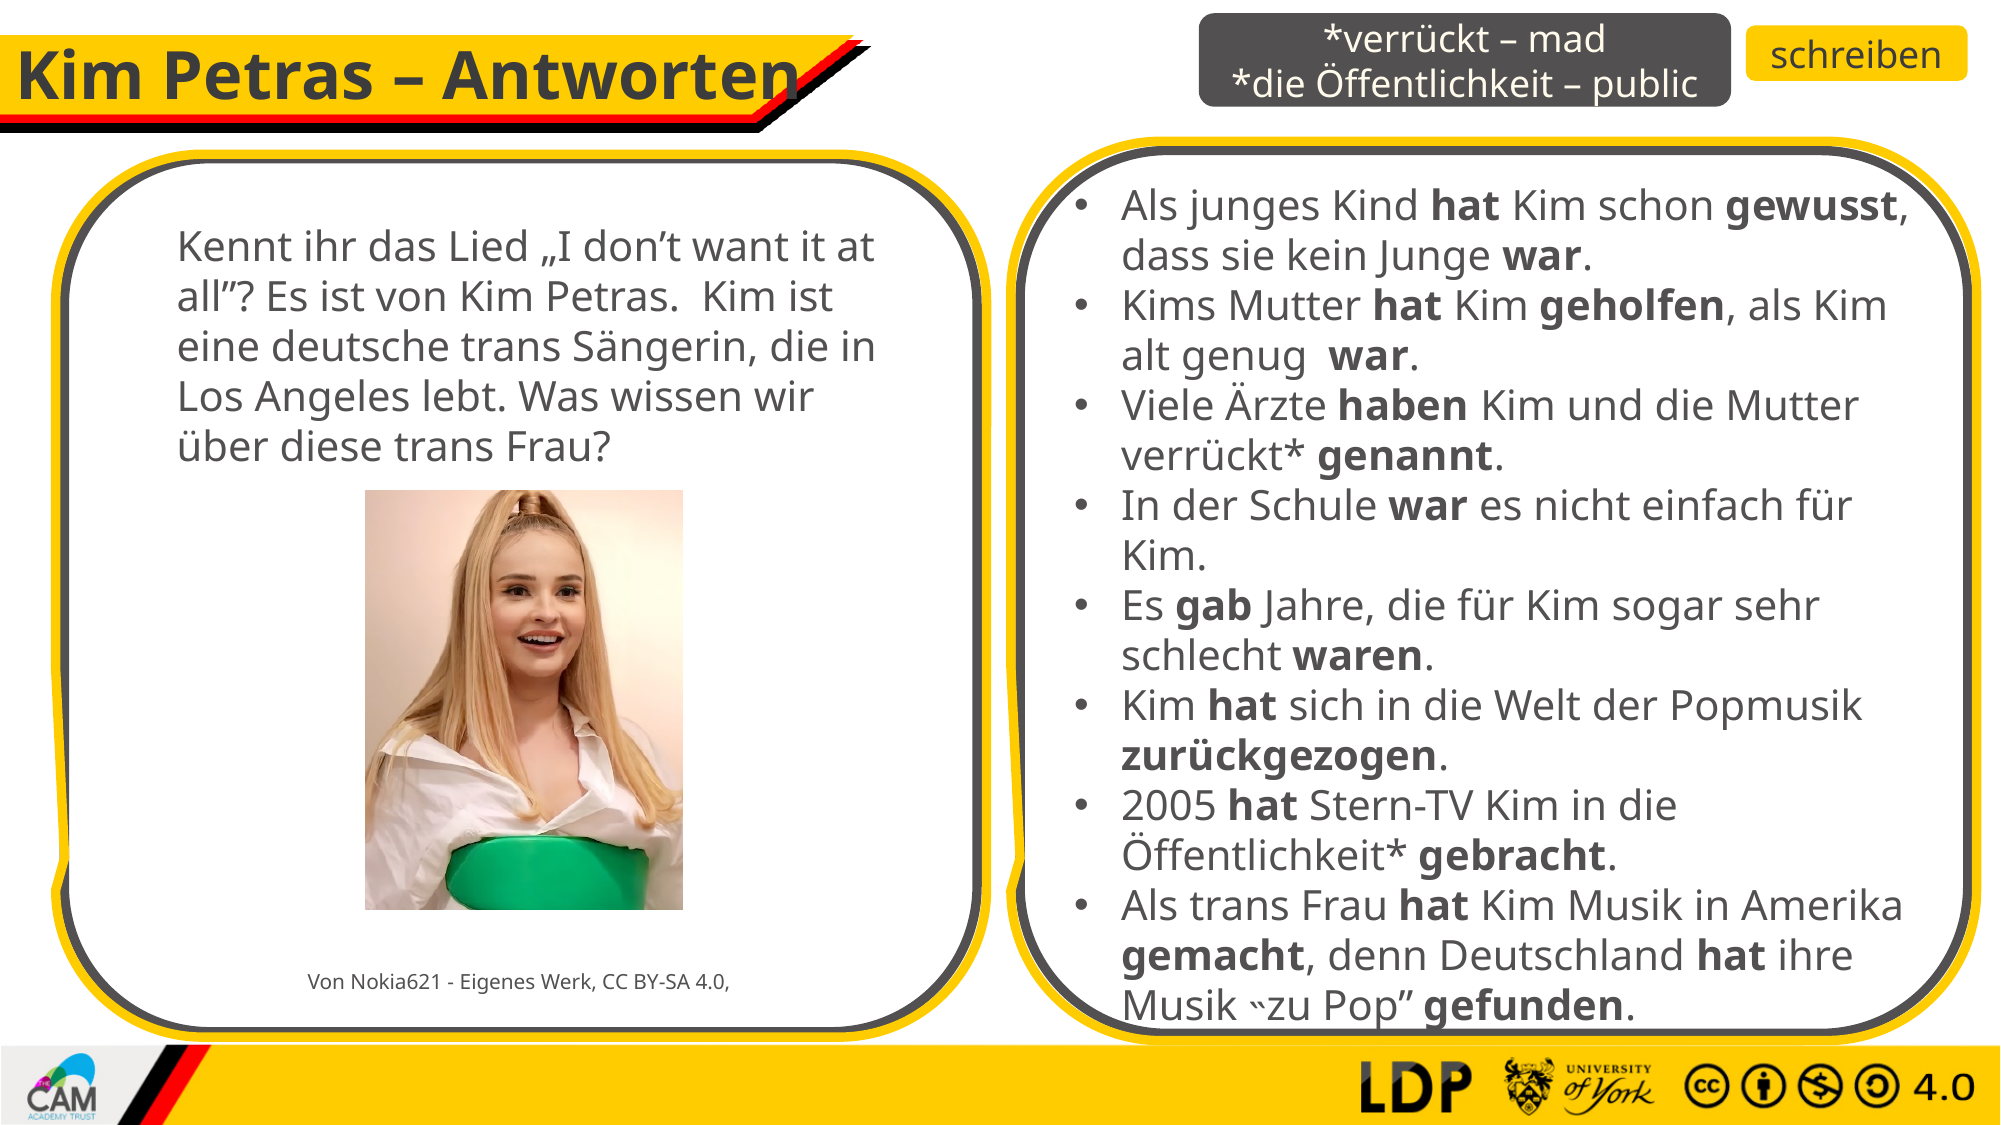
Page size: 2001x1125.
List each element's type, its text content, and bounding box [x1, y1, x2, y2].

title Kim Petras – Antworten [0, 35, 890, 142]
text_box schreiben [1744, 24, 1969, 82]
text_box Von Nokia621 - Eigenes Werk, CC BY-SA 4.0, [293, 961, 789, 1027]
text_box [1010, 141, 1977, 1041]
text_box *verrückt – mad *die Öffentlichkeit – public [1197, 12, 1733, 108]
text_box [55, 154, 987, 1038]
picture [0, 0, 2001, 1125]
text_box Als junges Kind hat Kim schon gewusst, dass sie kein Junge war. Kims Mutter hat Kim geholfen, als Kim alt genug war. Viele Ärzte haben Kim und die Mutter verrückt* genannt. In der Schule war es nicht einfach für Kim. Es gab Jahre, die für Kim sogar sehr schlecht waren. Kim hat sich in die Welt der Popmusik zurückgezogen. 2005 hat Stern-TV Kim in die Öffentlichkeit* gebracht. Als trans Frau hat Kim Musik in Amerika gemacht, denn Deutschland hat ihre Musik ˵zu Pop” gefunden. [1059, 1002, 1929, 1082]
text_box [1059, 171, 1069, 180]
text_box Kennt ihr das Lied „I don’t want it at all”? Es ist von Kim Petras. Kim ist eine deutsche trans Sängerin, die in Los Angeles lebt. Was wissen wir über diese trans Frau? [161, 212, 920, 478]
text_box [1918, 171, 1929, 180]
